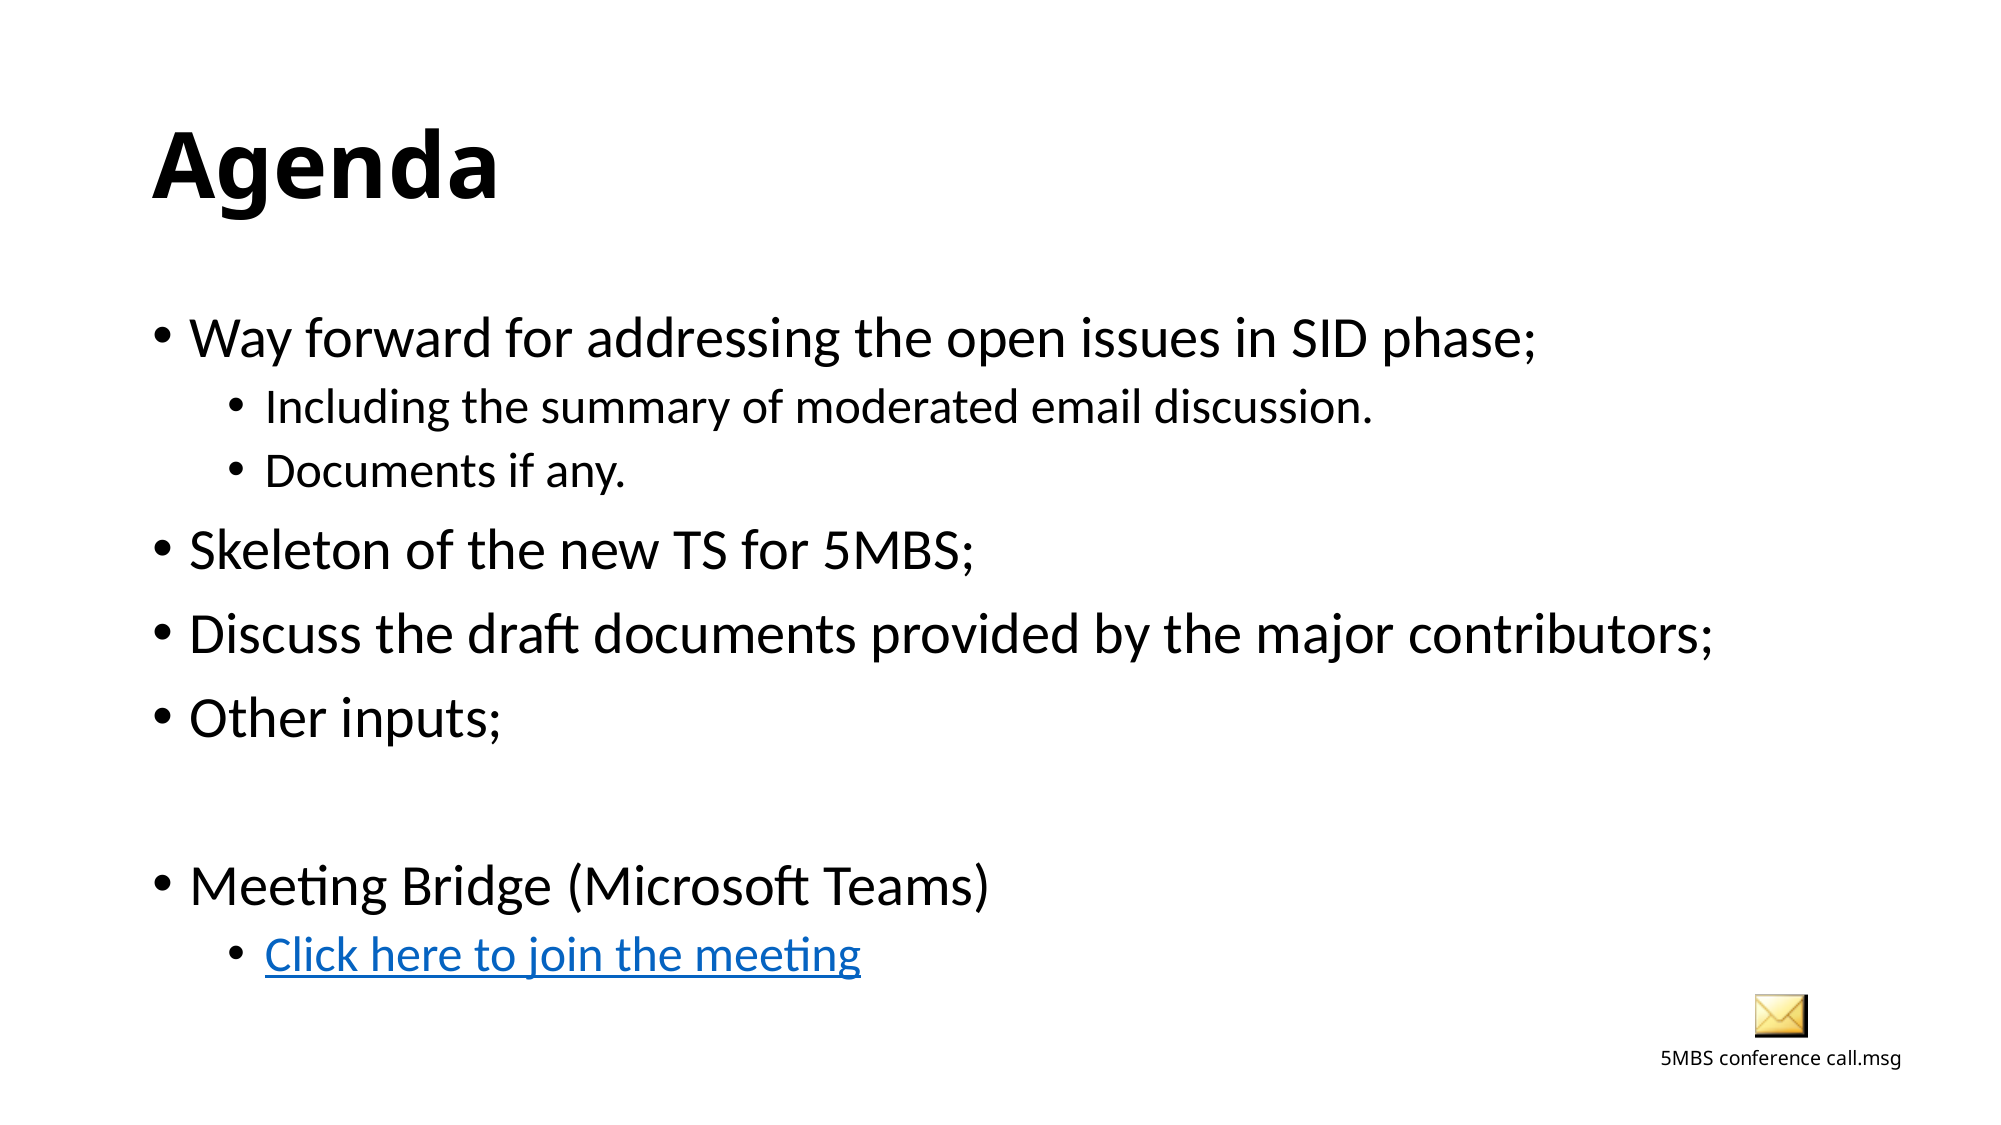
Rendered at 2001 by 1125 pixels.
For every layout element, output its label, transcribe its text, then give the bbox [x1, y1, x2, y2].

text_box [1624, 990, 1936, 1081]
list Way forward for addressing the open issues in SID phase; Including the summary of moderated email discussion. Documents if any. Skeleton of the new TS for 5MBS; Discuss the draft documents provided by the major contributors; Other inputs; Meeting Bridge (Microsoft Teams) Click here to join the meeting [137, 299, 1863, 1014]
title Agenda [137, 59, 1863, 278]
